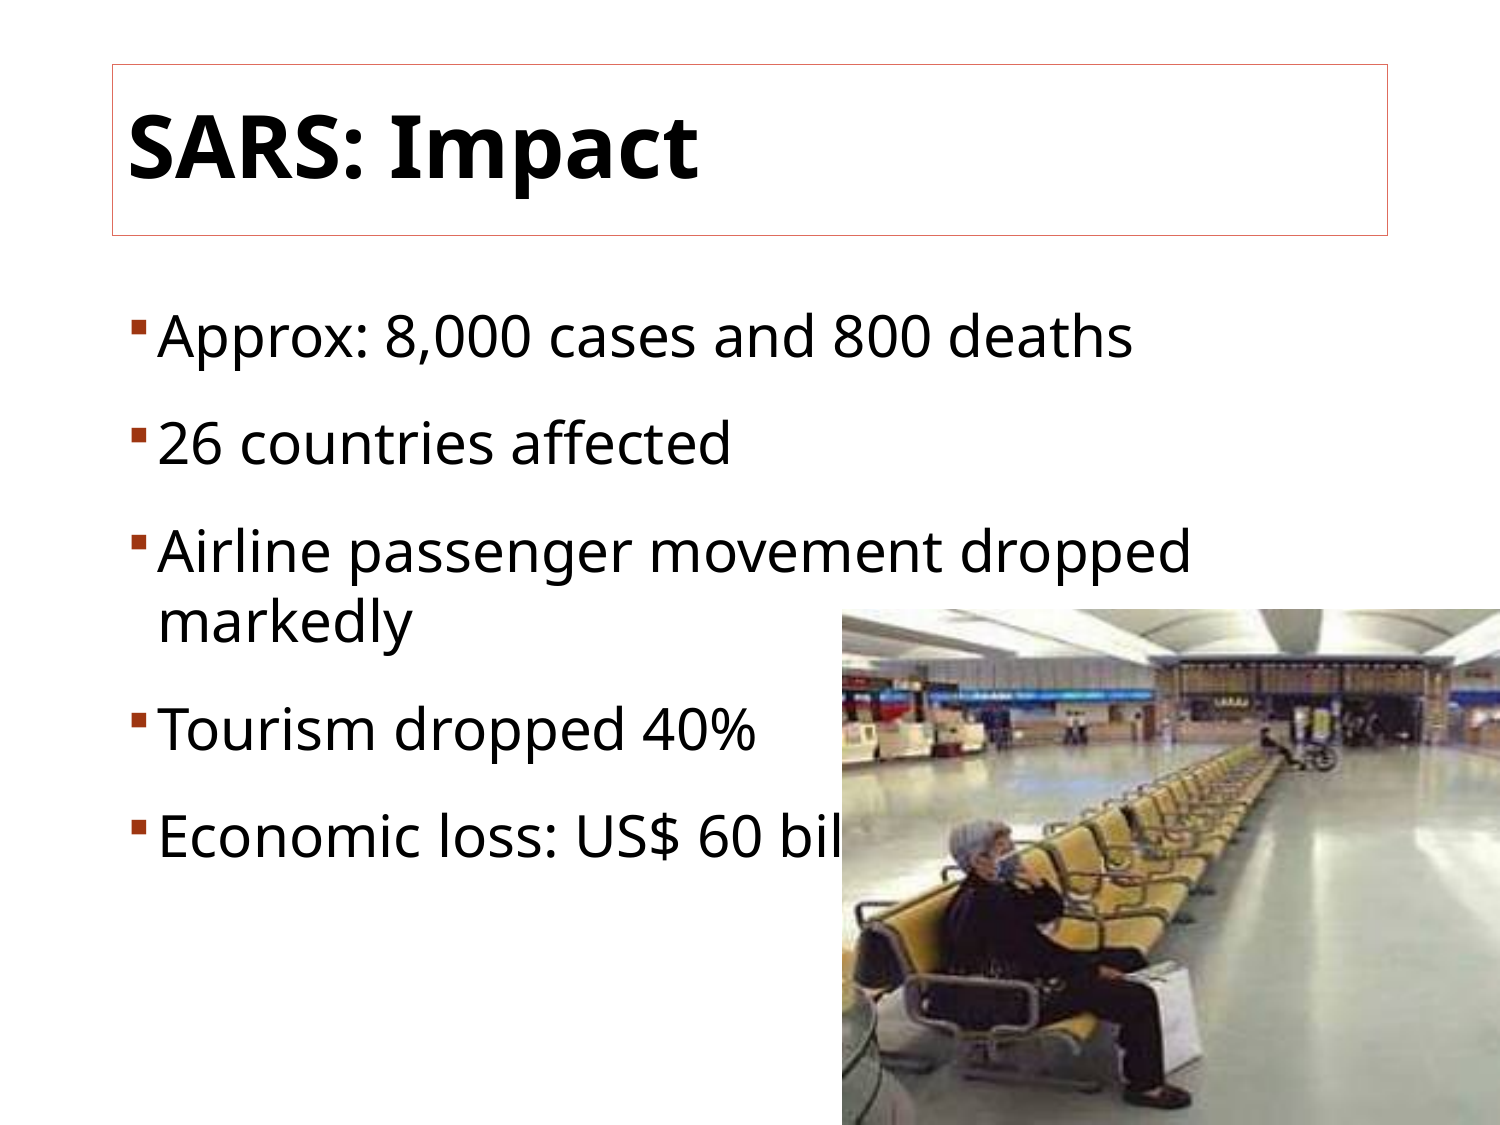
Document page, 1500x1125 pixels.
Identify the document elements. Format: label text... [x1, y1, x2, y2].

title SARS: Impact [112, 64, 1388, 236]
picture [842, 609, 1500, 1125]
list Approx: 8,000 cases and 800 deaths 26 countries affected Airline passenger movement dropped markedly Tourism dropped 40% Economic loss: US$ 60 billion [112, 291, 1388, 1013]
